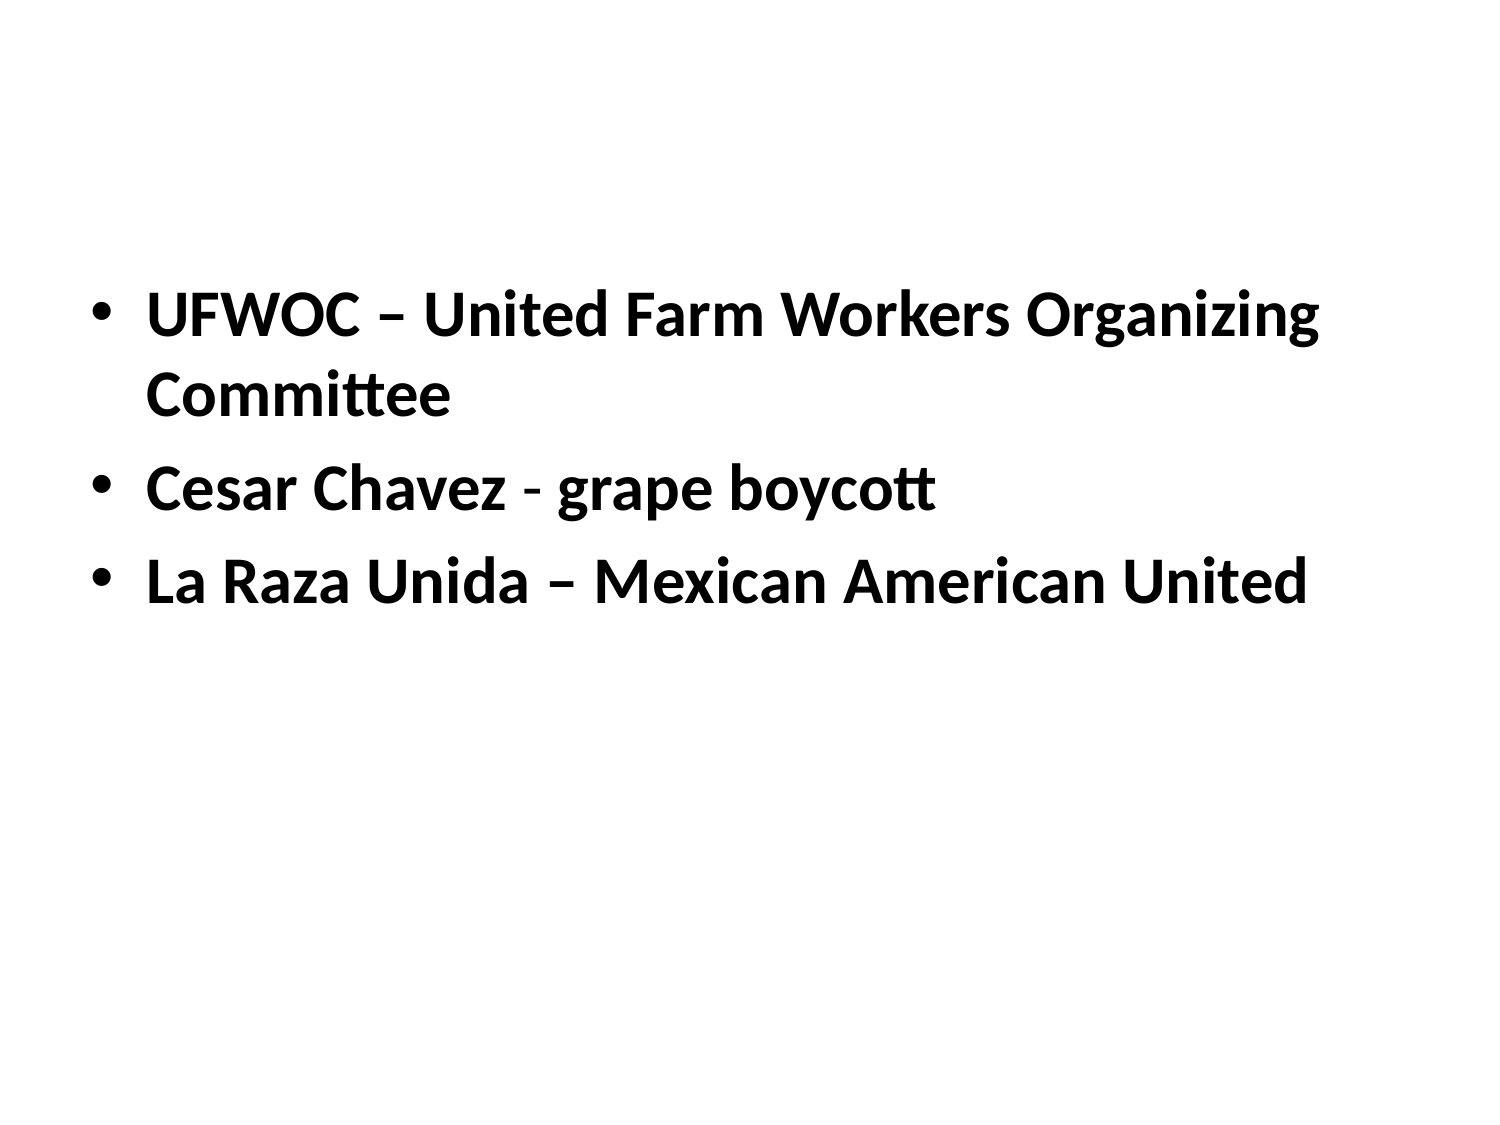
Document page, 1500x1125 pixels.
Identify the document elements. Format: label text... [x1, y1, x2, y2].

list UFWOC – United Farm Workers Organizing Committee Cesar Chavez - grape boycott La Raza Unida – Mexican American United [75, 262, 1425, 1005]
